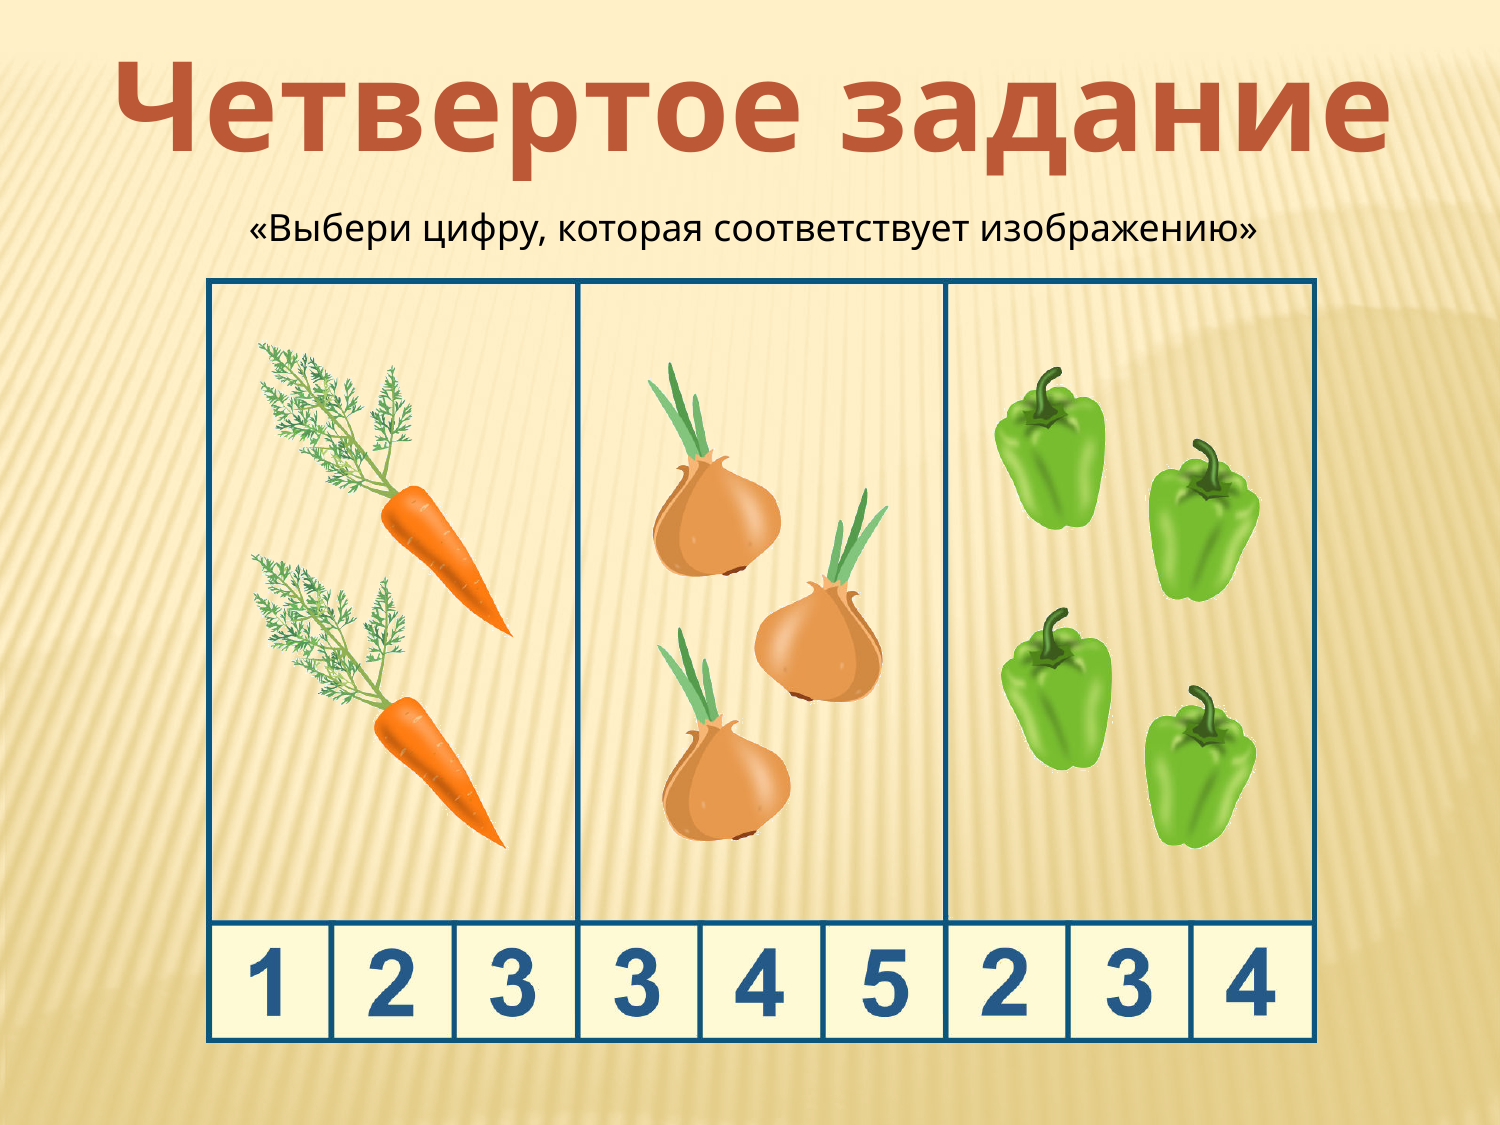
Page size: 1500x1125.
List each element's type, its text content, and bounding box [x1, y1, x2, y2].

text_box «Выбери цифру, которая соответствует изображению» [234, 196, 1274, 256]
text_box Четвертое задание [97, 19, 1412, 185]
picture [206, 278, 1318, 1043]
